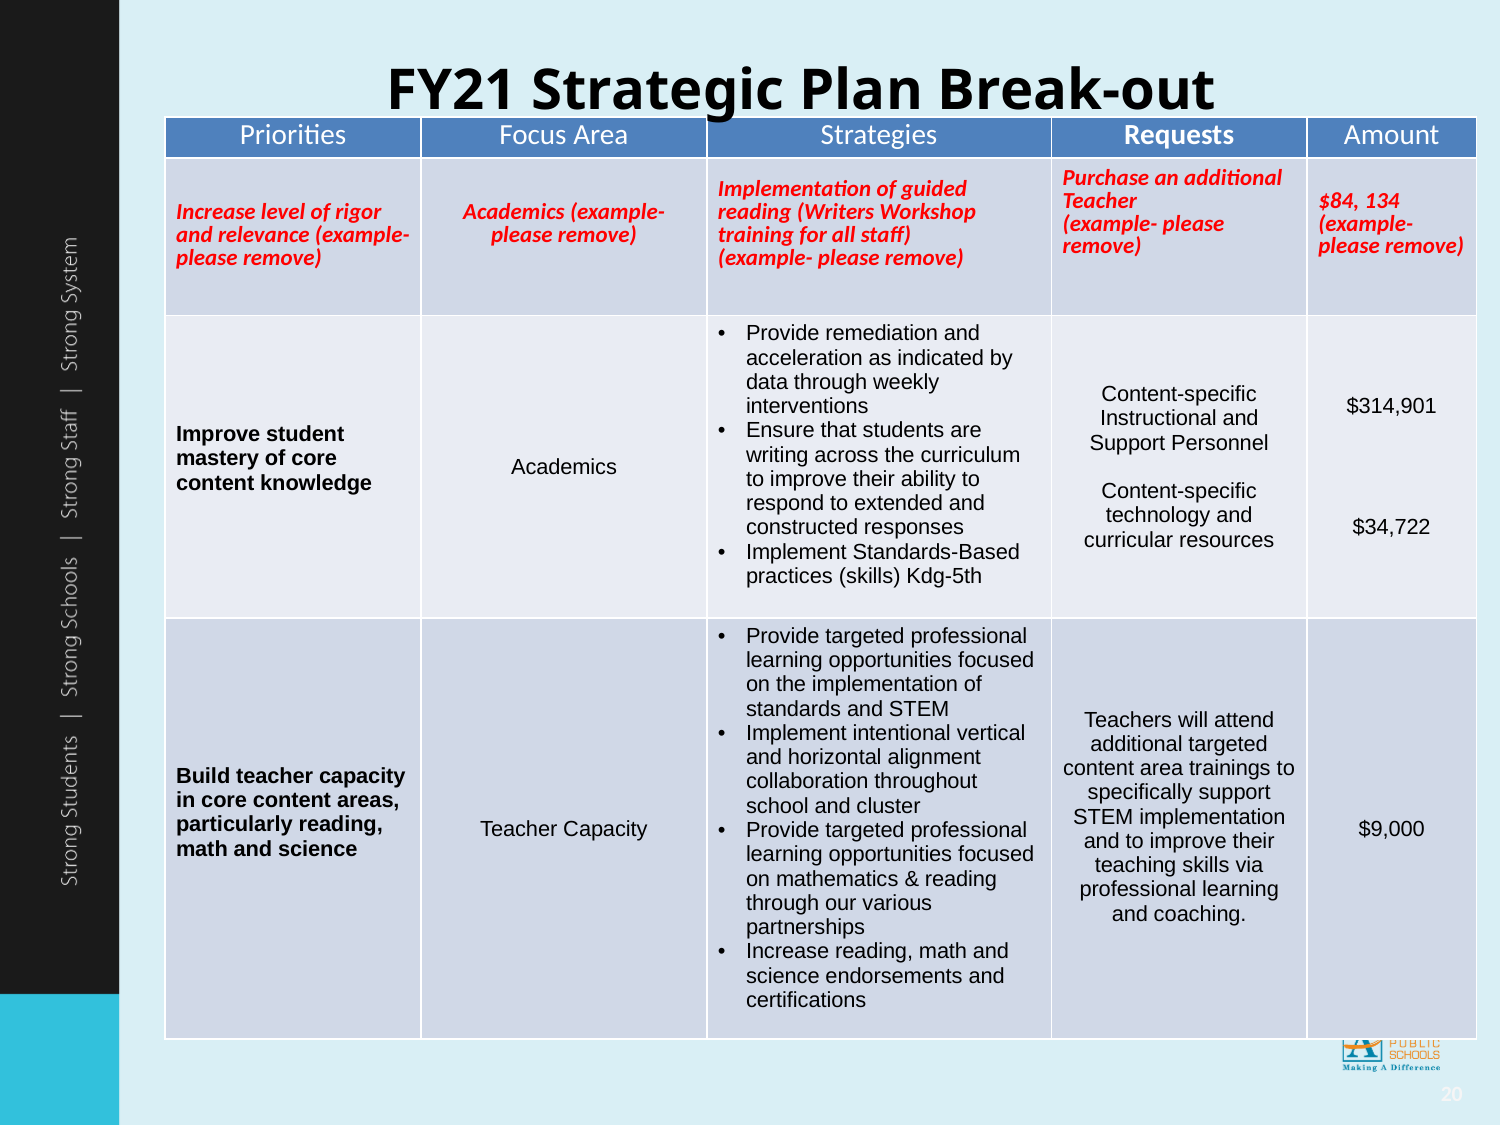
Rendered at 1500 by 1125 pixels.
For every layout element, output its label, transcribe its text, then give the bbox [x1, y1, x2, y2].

table_header Amount [1308, 118, 1476, 157]
table_cell Teachers will attend additional targeted content area trainings to specifically support STEM implementation and to improve their teaching skills via professional learning and coaching. [1052, 619, 1306, 1038]
table_cell Teacher Capacity [422, 619, 706, 1038]
table_cell Provide remediation and acceleration as indicated by data through weekly interventions Ensure that students are writing across the curriculum to improve their ability to respond to extended and constructed responses Implement Standards-Based practices (skills) Kdg-5th [708, 316, 1051, 617]
table_cell Academics [422, 316, 706, 617]
table_cell Academics (example- please remove) [422, 159, 706, 315]
table_cell $84, 134 (example- please remove) [1308, 159, 1476, 315]
slide_number 20 [1276, 1063, 1500, 1124]
table_header Requests [1052, 118, 1306, 157]
table_cell Purchase an additional Teacher (example- please remove) [1052, 159, 1306, 315]
table_header Priorities [166, 118, 420, 157]
table_cell Improve student mastery of core content knowledge [166, 316, 420, 617]
table_cell Build teacher capacity in core content areas, particularly reading, math and science [166, 619, 420, 1038]
table_cell Increase level of rigor and relevance (example- please remove) [166, 159, 420, 315]
table_cell $314,901 $34,722 [1308, 316, 1476, 617]
table_cell Provide targeted professional learning opportunities focused on the implementation of standards and STEM Implement intentional vertical and horizontal alignment collaboration throughout school and cluster Provide targeted professional learning opportunities focused on mathematics & reading through our various partnerships Increase reading, math and science endorsements and certifications [708, 619, 1051, 1038]
table_cell $9,000 [1308, 619, 1476, 1038]
picture [0, 0, 1500, 1125]
table_cell Implementation of guided reading (Writers Workshop training for all staff) (example- please remove) [708, 159, 1051, 315]
table_header Focus Area [422, 129, 706, 157]
table_header Strategies [708, 129, 1051, 157]
table_cell Content-specific Instructional and Support Personnel Content-specific technology and curricular resources [1052, 316, 1306, 617]
text_box FY21 Strategic Plan Break-out [336, 46, 1267, 129]
